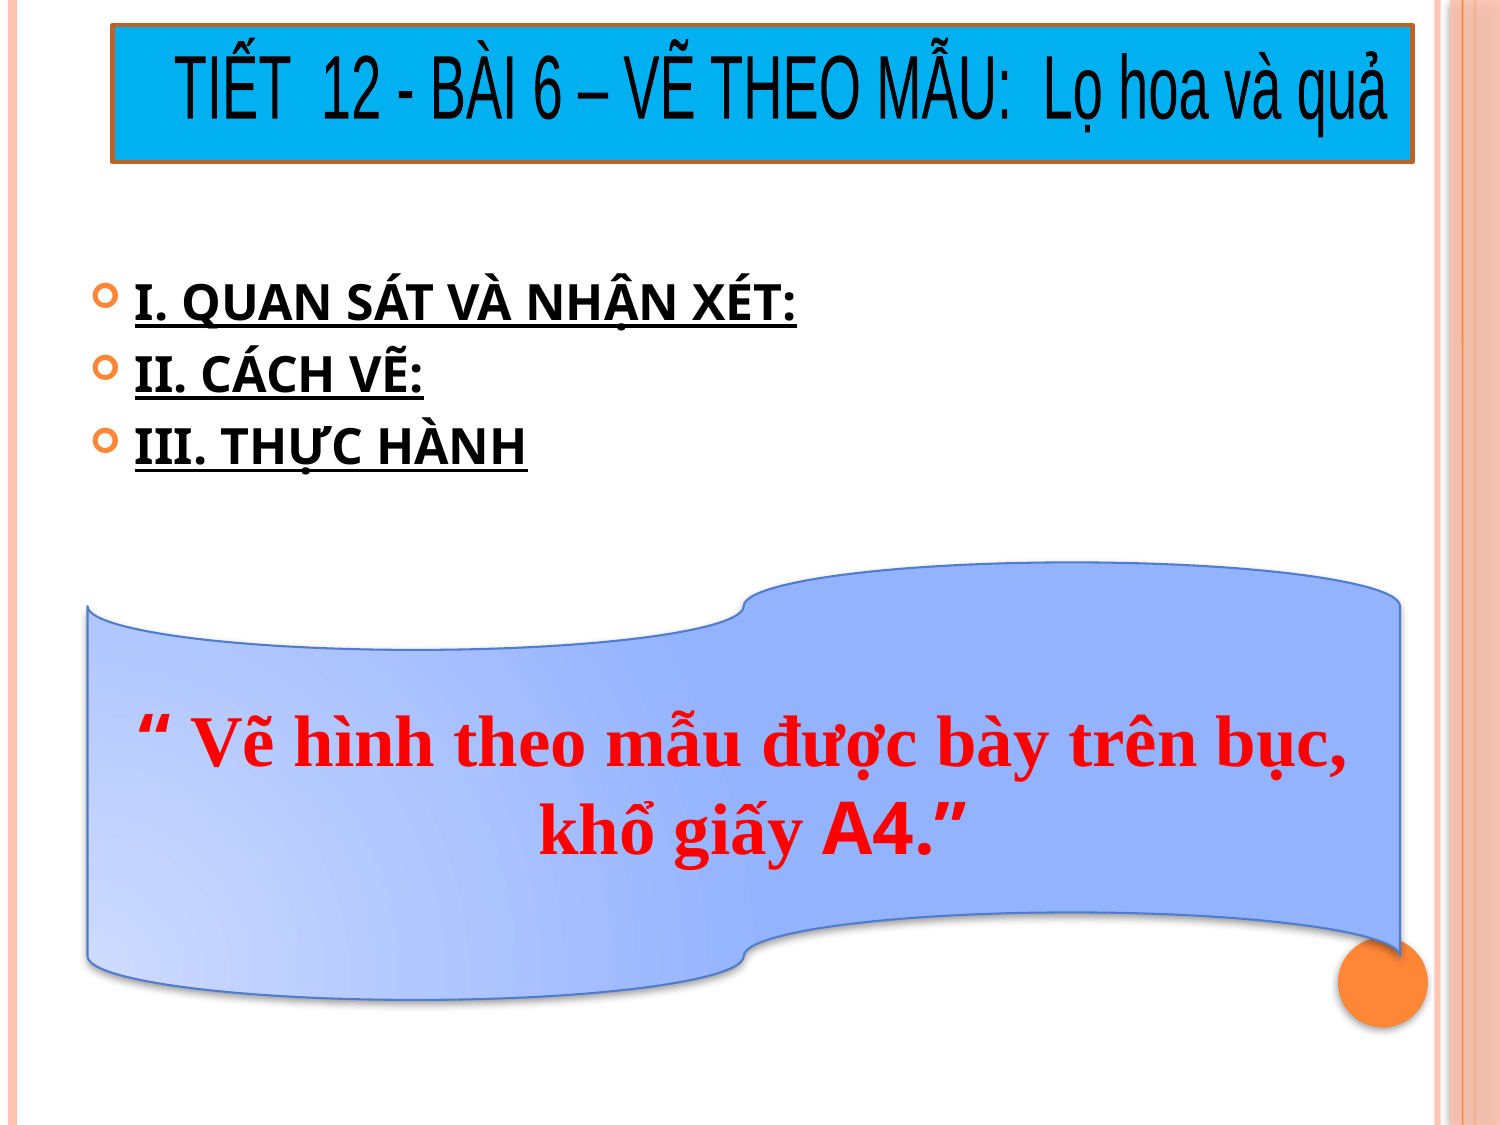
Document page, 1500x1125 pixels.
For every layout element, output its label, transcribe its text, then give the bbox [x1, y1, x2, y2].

list I. QUAN SÁT VÀ NHẬN XÉT: II. CÁCH VẼ: III. THỰC HÀNH [75, 262, 1300, 1062]
text_box “ Vẽ hình theo mẫu được bày trên bục, khổ giấy A4.” [86, 561, 1402, 1001]
text_box [110, 23, 1415, 164]
